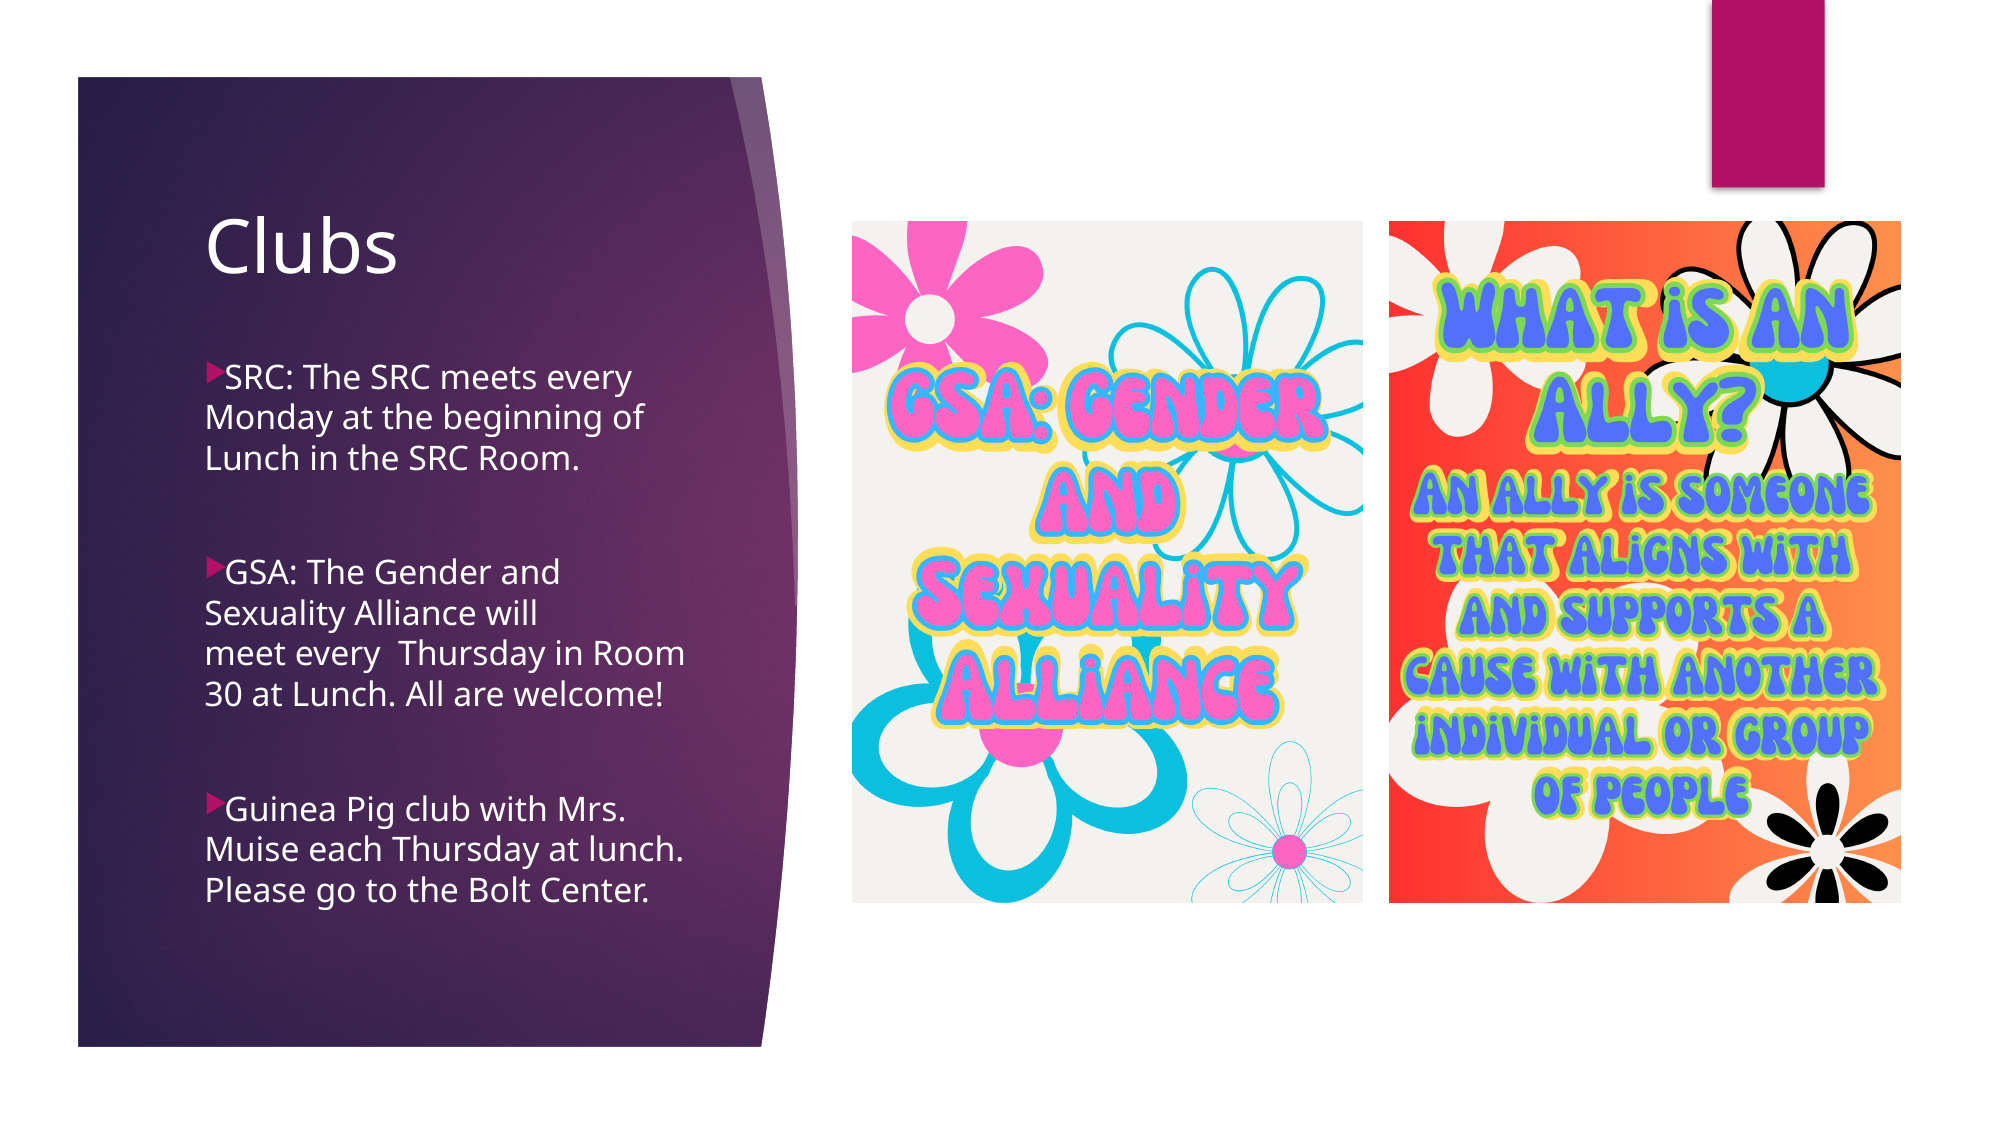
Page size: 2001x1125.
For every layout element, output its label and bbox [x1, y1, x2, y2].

list [851, 221, 1364, 904]
picture [1389, 221, 1901, 904]
text_box [0, 0, 2000, 1125]
